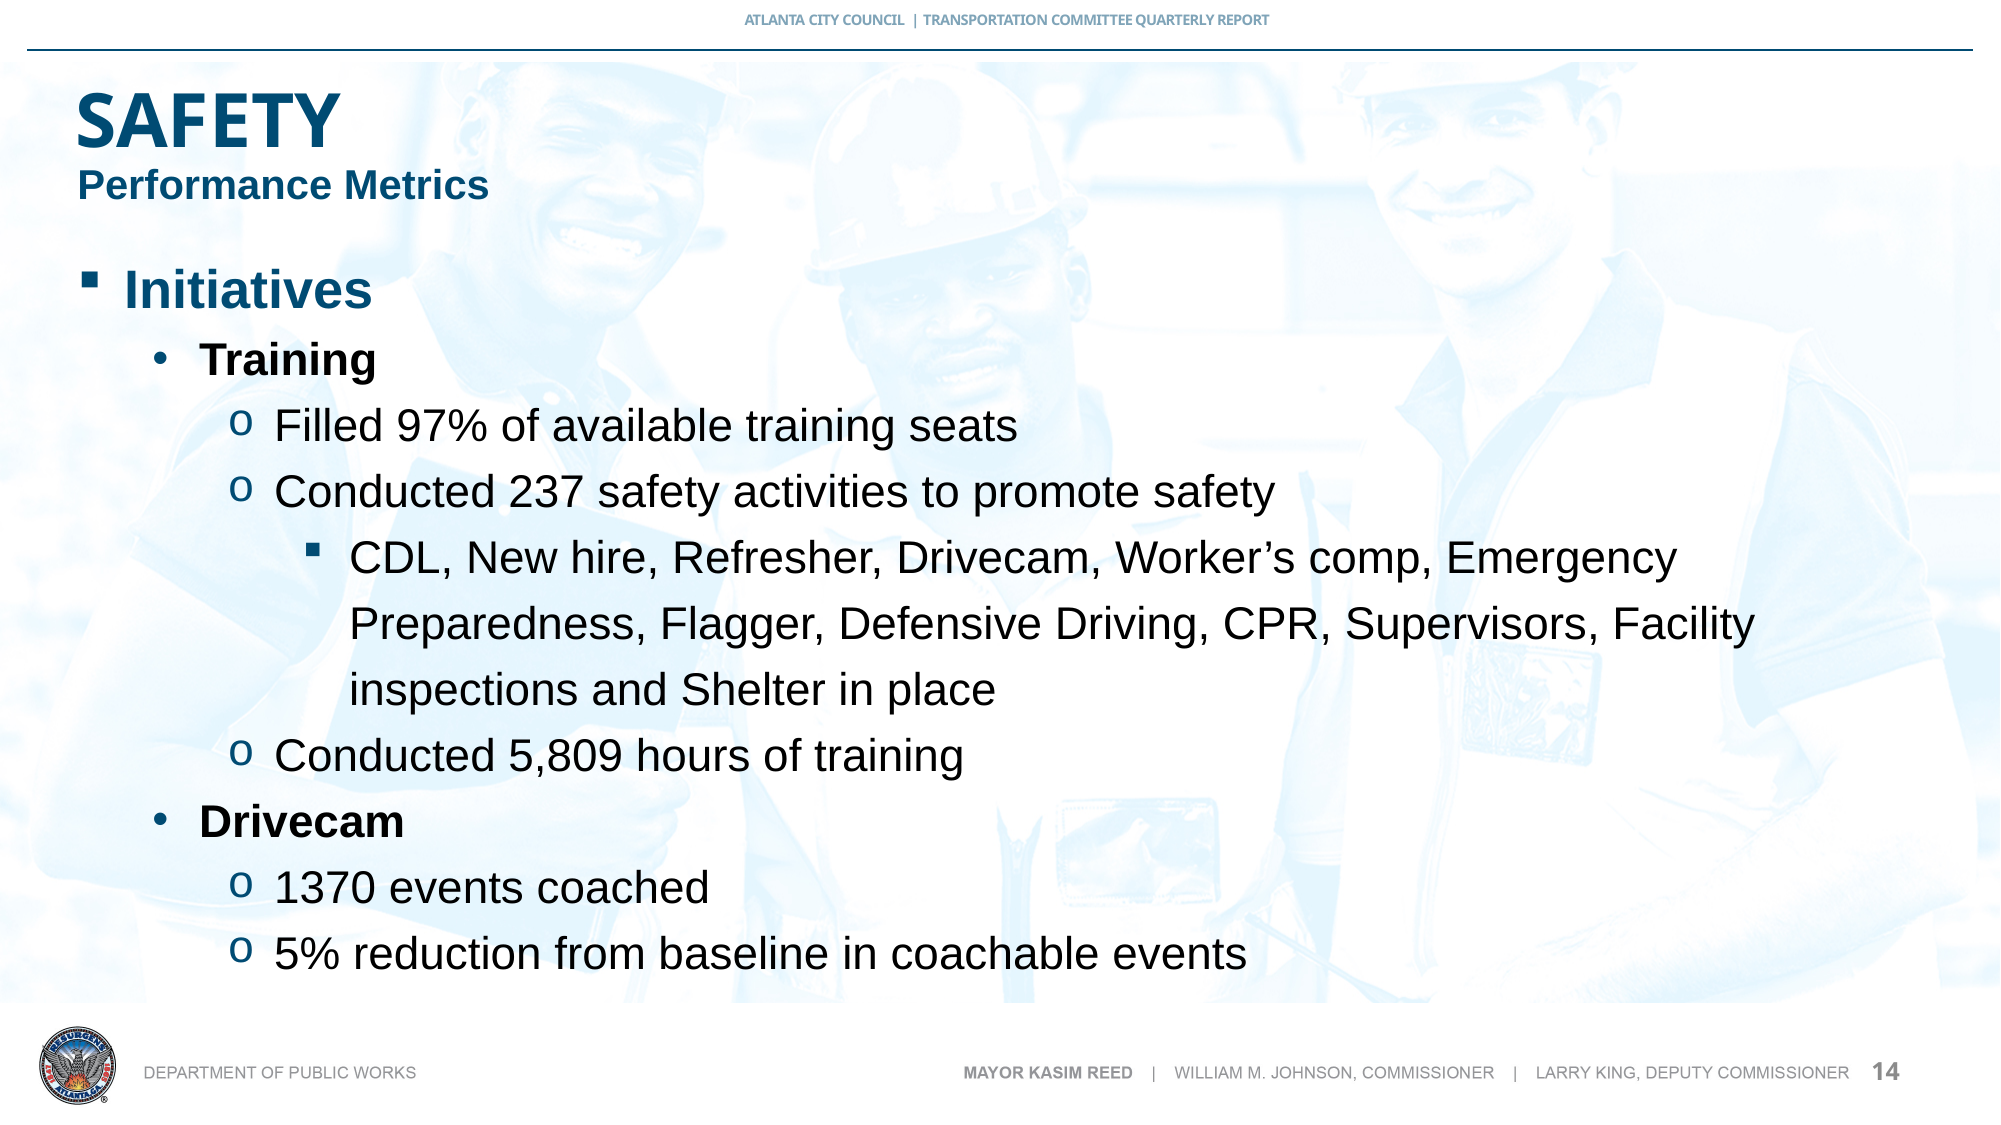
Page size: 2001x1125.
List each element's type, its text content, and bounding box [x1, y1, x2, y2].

slide_number 14 [1440, 1057, 1900, 1088]
picture [0, 0, 2000, 1125]
